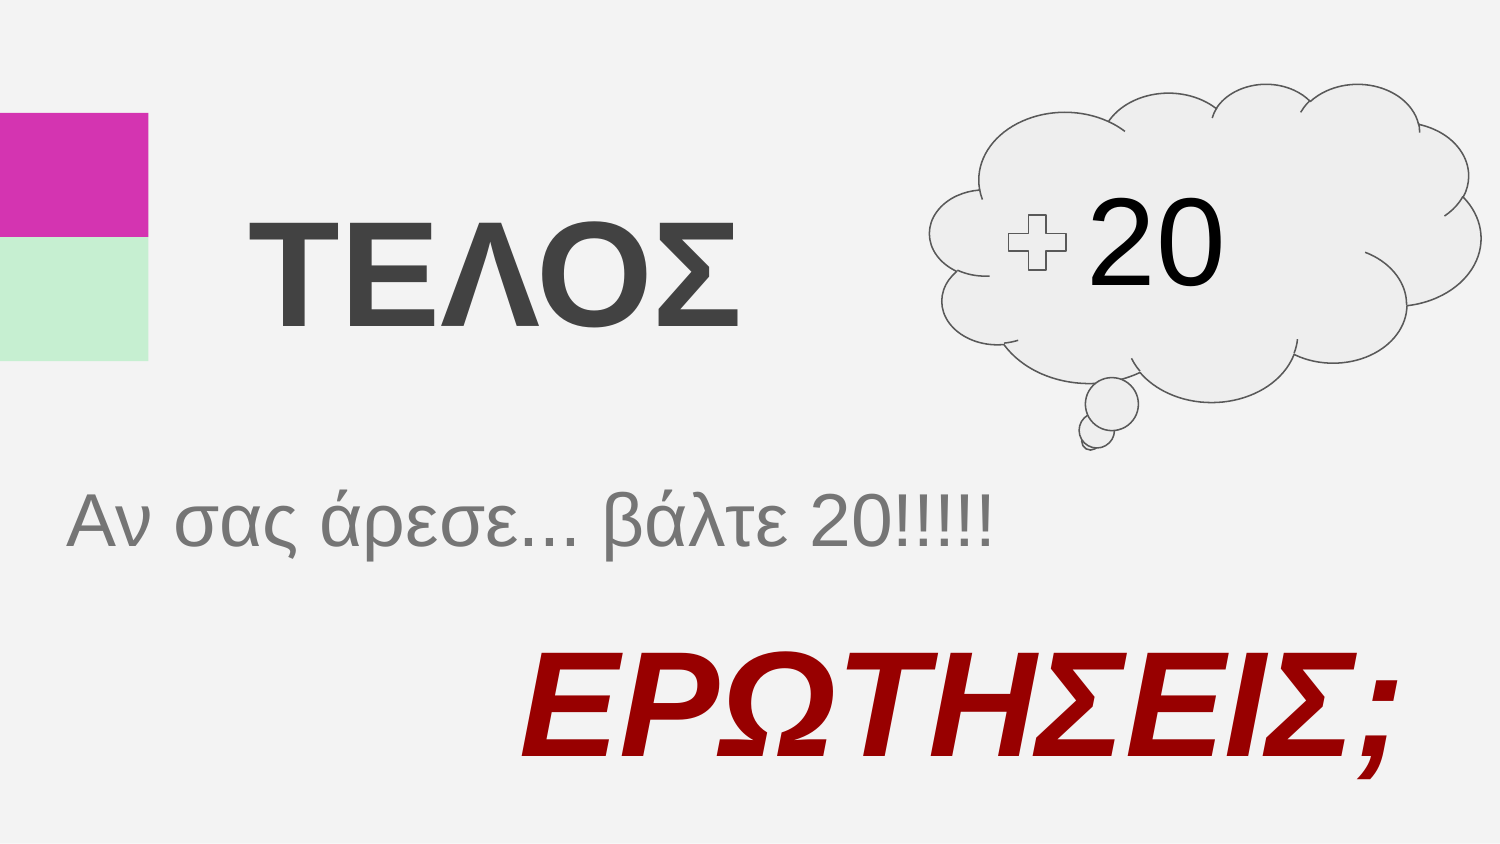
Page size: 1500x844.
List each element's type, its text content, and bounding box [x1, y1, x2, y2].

list Αν σας άρεσε... βάλτε 20!!!!! [51, 442, 1017, 614]
title ΤΕΛΟΣ [233, 113, 834, 372]
text_box ΕΡΩΤΗΣΕΙΣ; [505, 591, 1462, 808]
text_box 20 [929, 84, 1482, 451]
text_box [1008, 215, 1066, 270]
